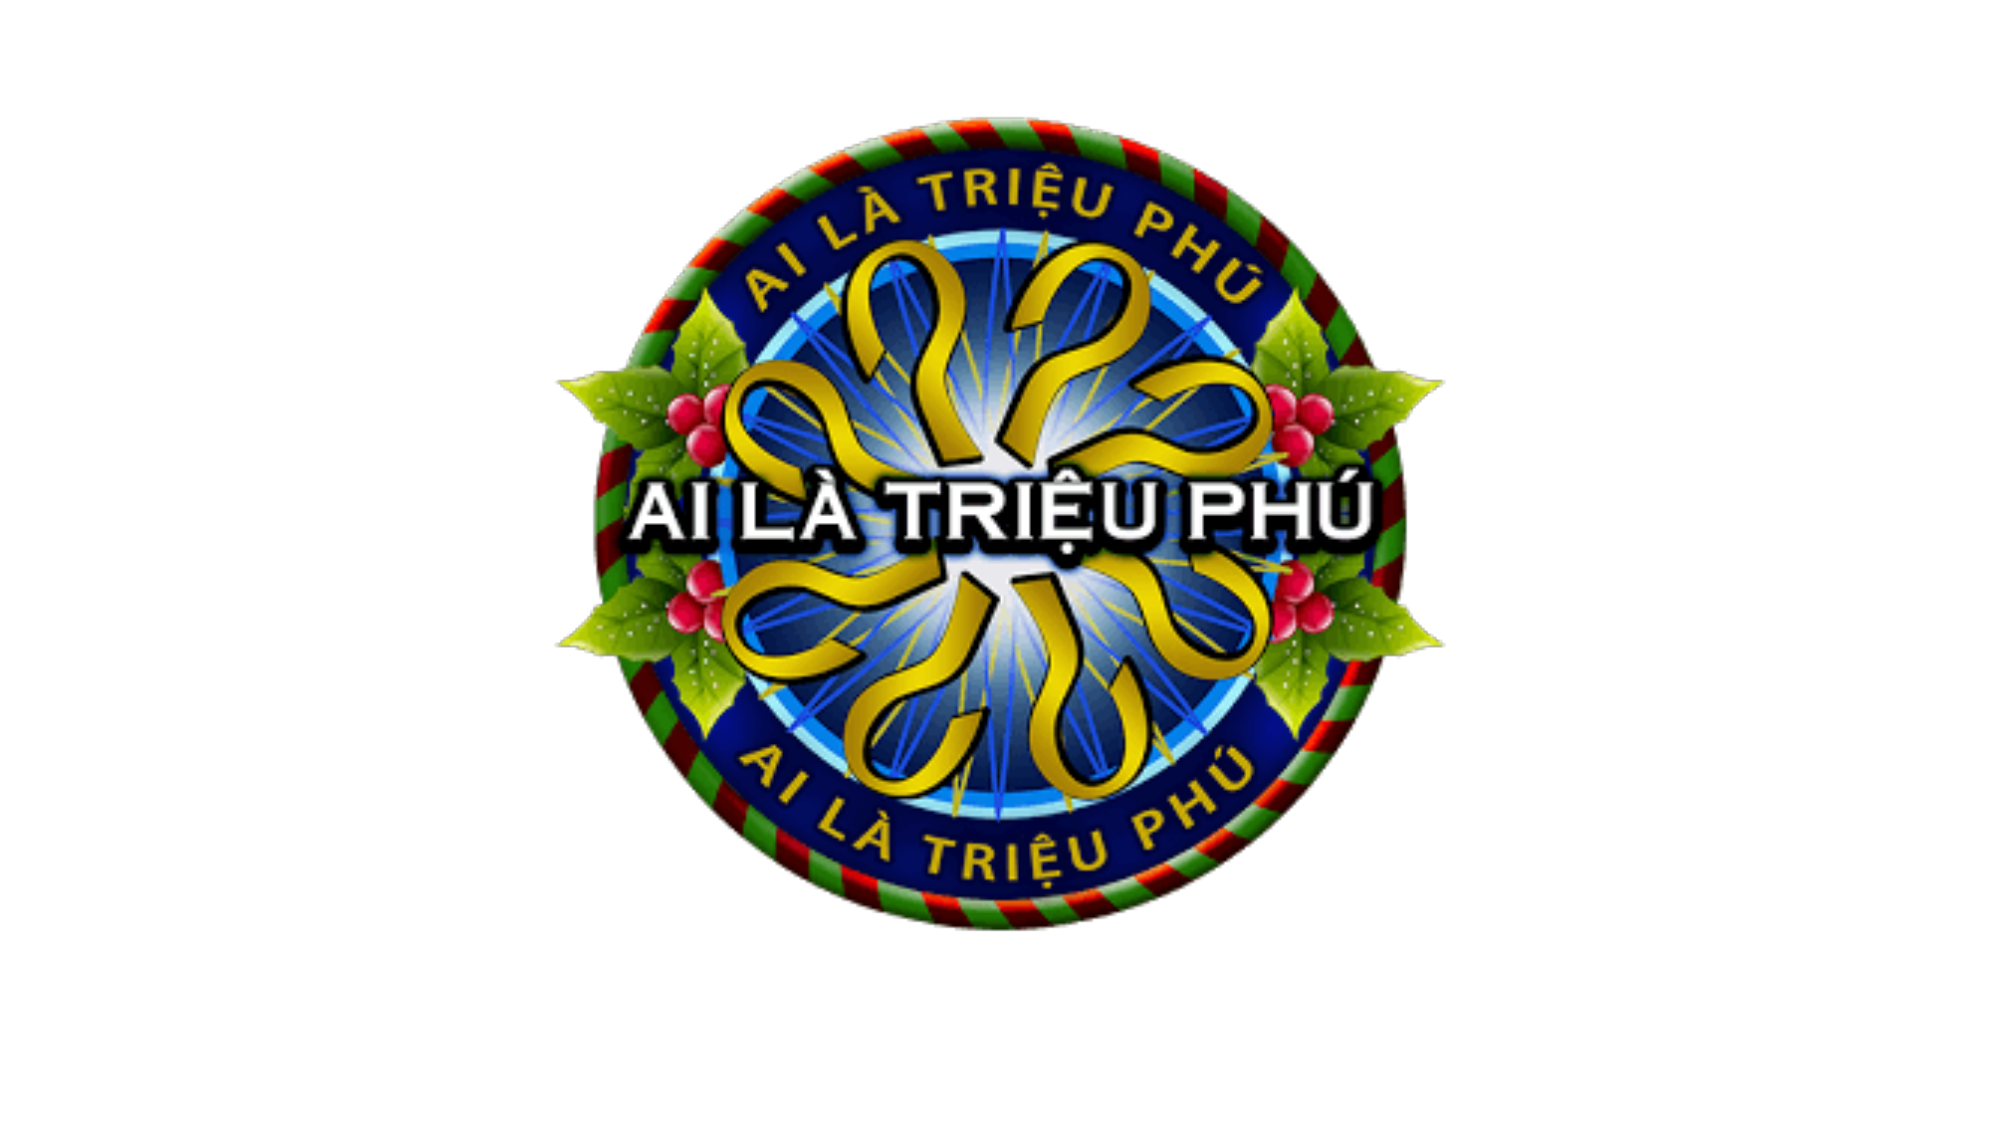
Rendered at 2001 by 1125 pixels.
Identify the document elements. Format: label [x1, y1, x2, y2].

picture [553, 76, 1449, 973]
